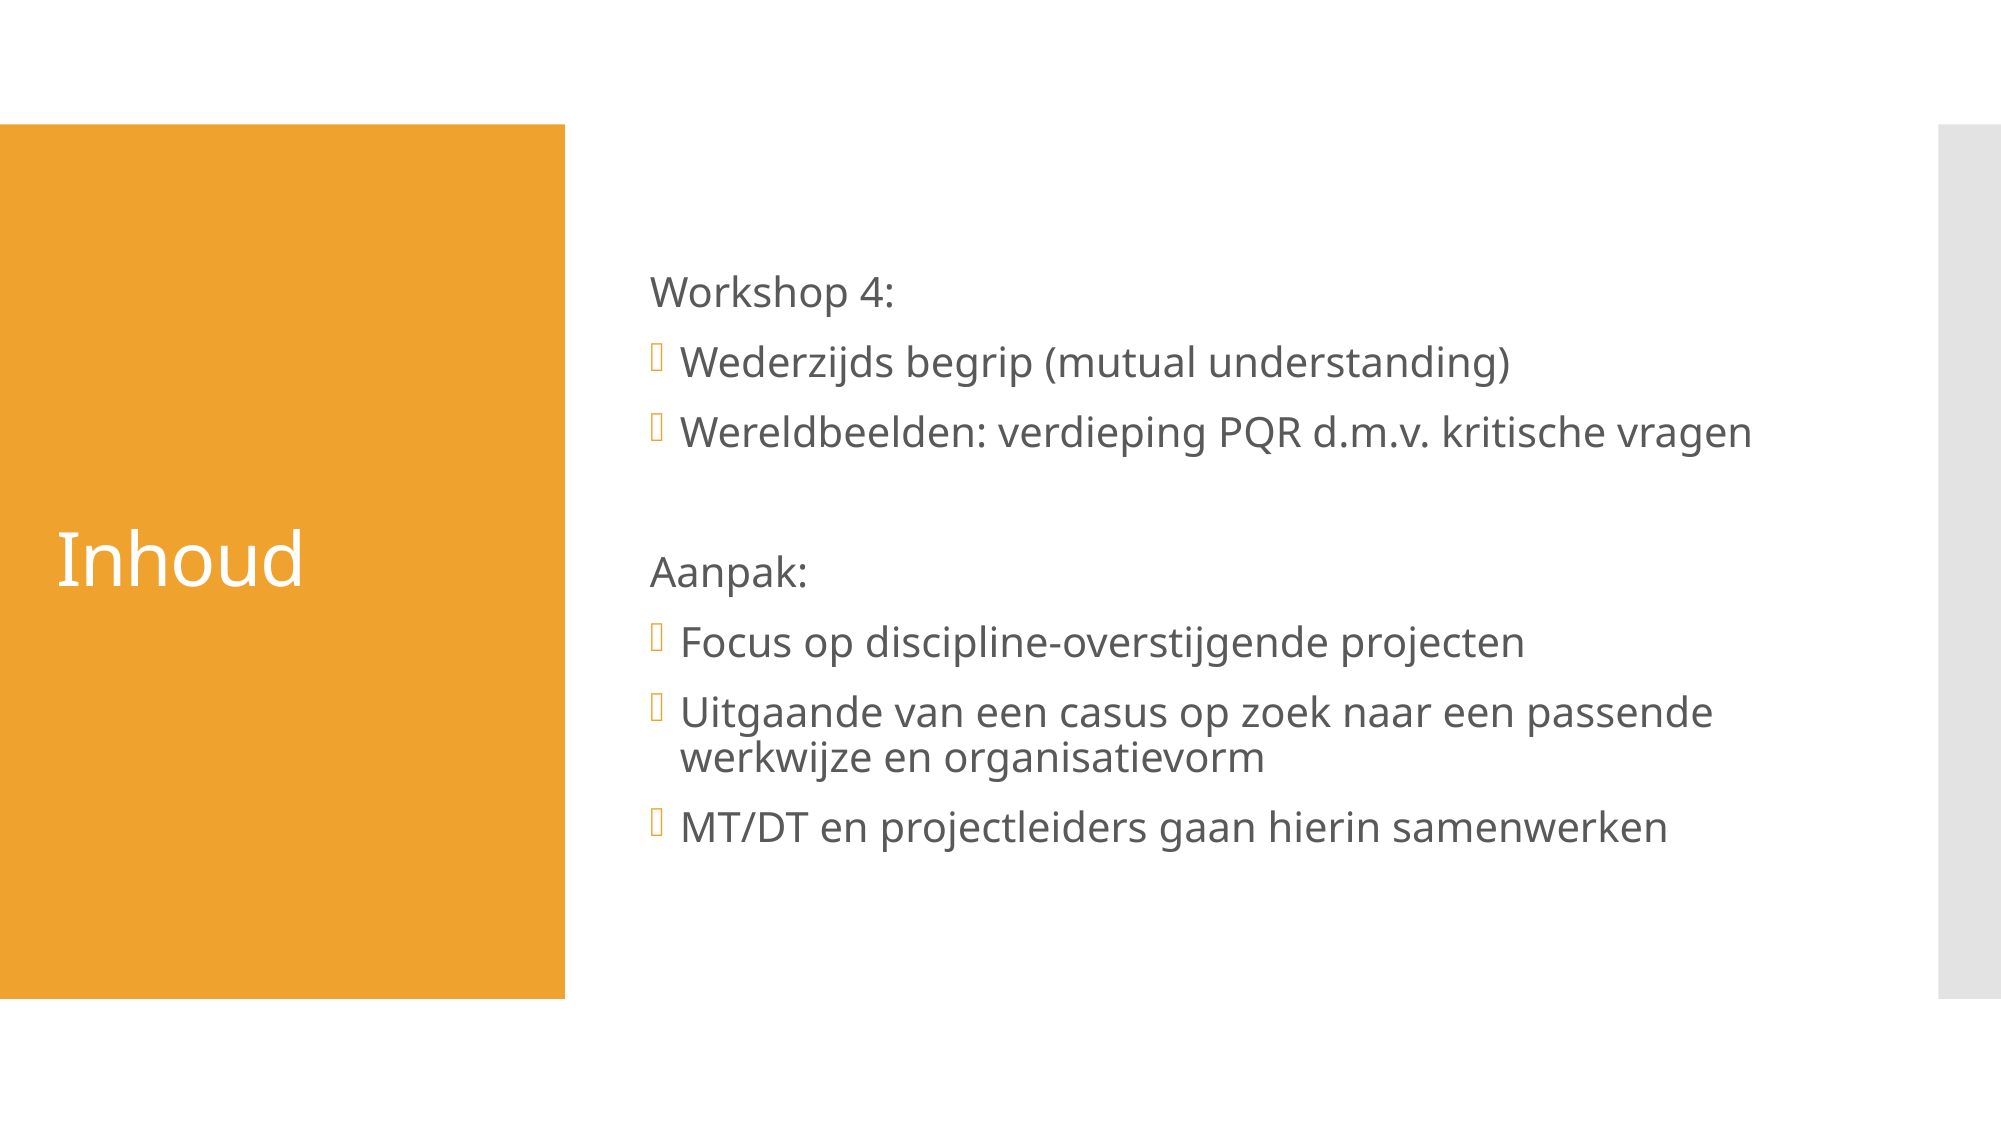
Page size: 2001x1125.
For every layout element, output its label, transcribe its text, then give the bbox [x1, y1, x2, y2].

list Workshop 4: Wederzijds begrip (mutual understanding) Wereldbeelden: verdieping PQR d.m.v. kritische vragen Aanpak: Focus op discipline-overstijgende projecten Uitgaande van een casus op zoek naar een passende werkwijze en organisatievorm MT/DT en projectleiders gaan hierin samenwerken [634, 141, 1835, 982]
title Inhoud [41, 184, 525, 940]
